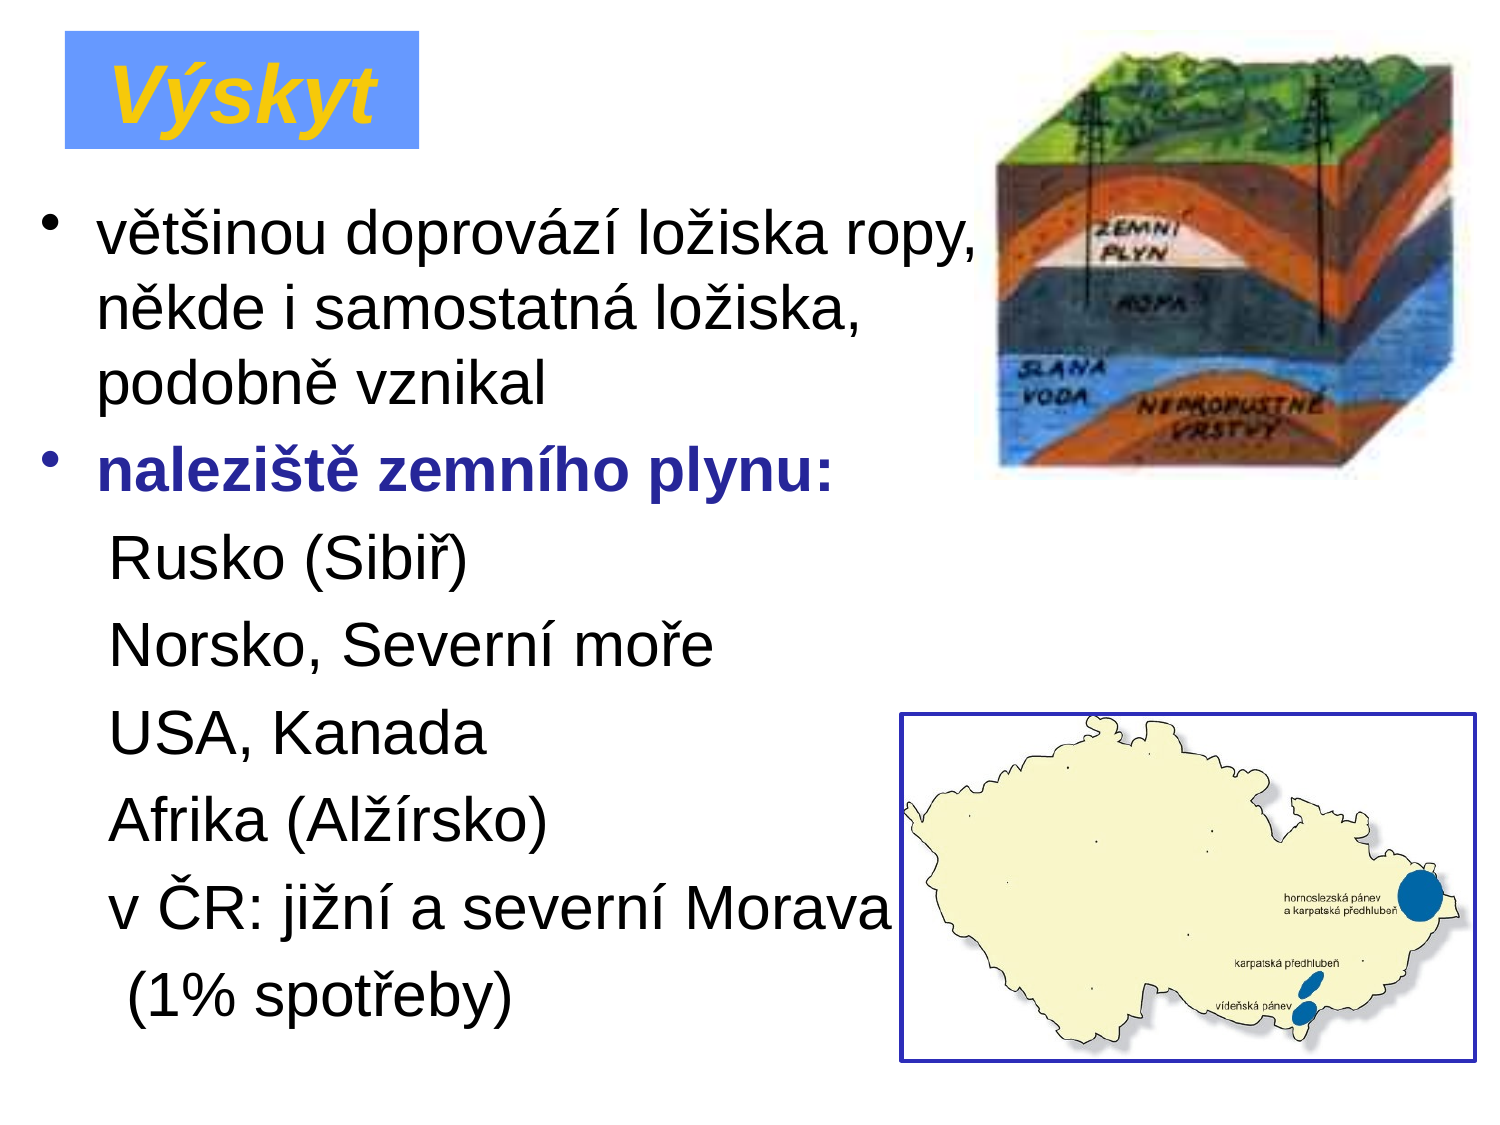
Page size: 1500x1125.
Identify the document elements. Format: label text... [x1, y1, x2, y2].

list většinou doprovází ložiska ropy, někde i samostatná ložiska, podobně vznikal naleziště zemního plynu: Rusko (Sibiř) Norsko, Severní moře USA, Kanada Afrika (Alžírsko) v ČR: jižní a severní Morava (1% spotřeby) [24, 184, 1046, 1076]
title Výskyt [64, 30, 420, 150]
picture [903, 715, 1474, 1059]
picture [974, 30, 1475, 481]
